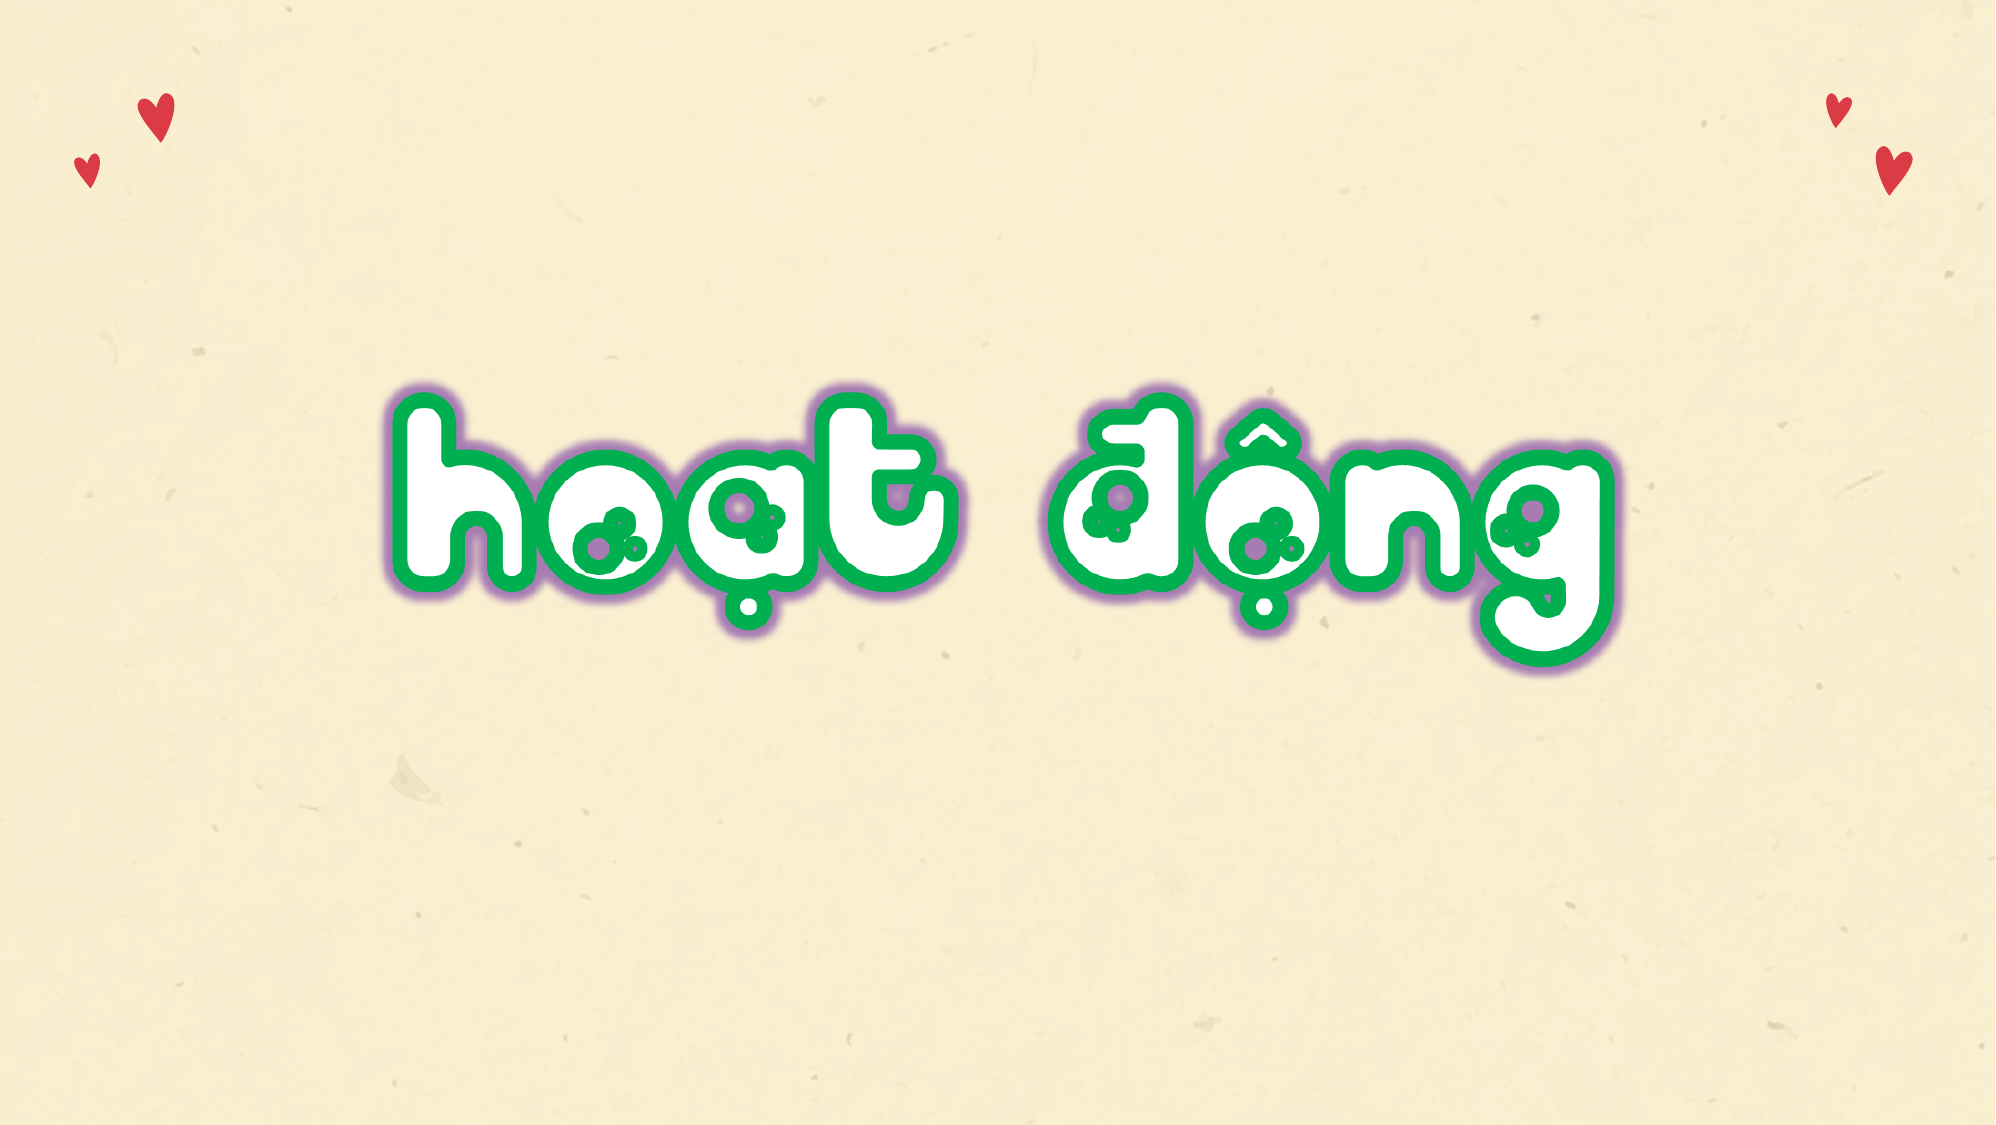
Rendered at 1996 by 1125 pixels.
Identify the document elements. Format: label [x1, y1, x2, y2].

picture [102, 346, 1893, 689]
